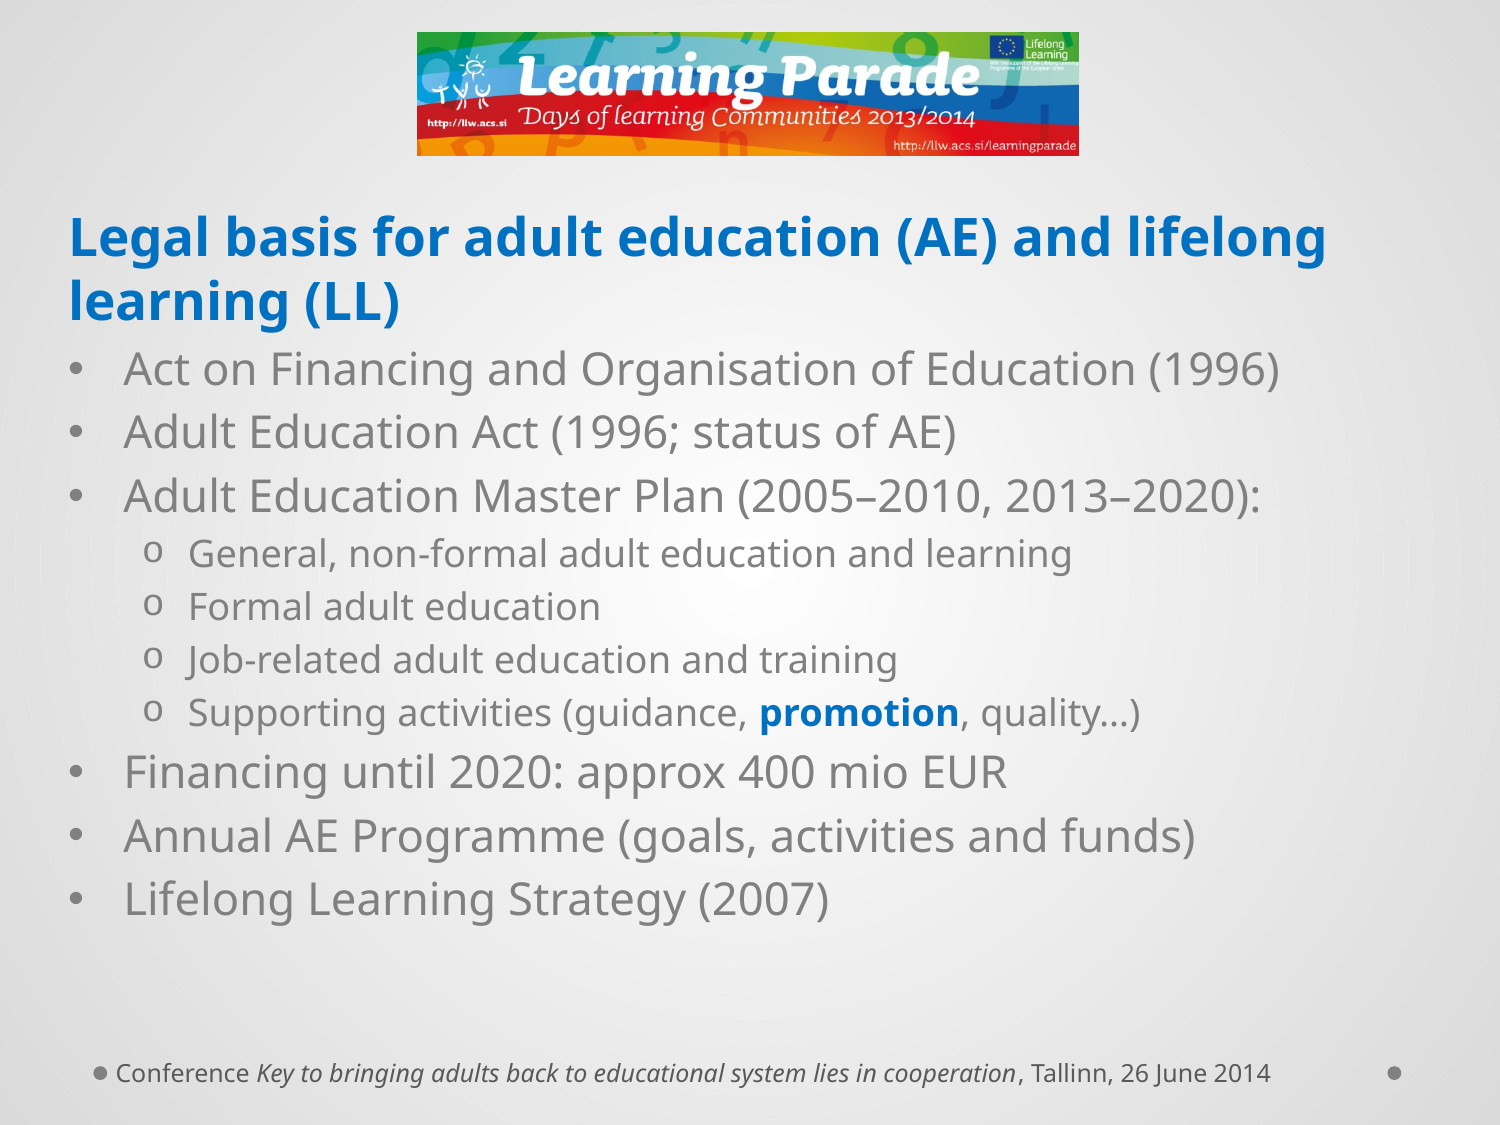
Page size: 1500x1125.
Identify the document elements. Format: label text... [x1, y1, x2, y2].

footer Conference Key to bringing adults back to educational system lies in cooperation, Tallinn, 26 June 2014 [108, 1042, 1400, 1103]
list Legal basis for adult education (AE) and lifelong learning (LL) Act on Financing and Organisation of Education (1996) Adult Education Act (1996; status of AE) Adult Education Master Plan (2005–2010, 2013–2020): General, non-formal adult education and learning Formal adult education Job-related adult education and training Supporting activities (guidance, promotion, quality…) Financing until 2020: approx 400 mio EUR Annual AE Programme (goals, activities and funds) Lifelong Learning Strategy (2007) [53, 196, 1483, 939]
picture [417, 31, 1079, 156]
